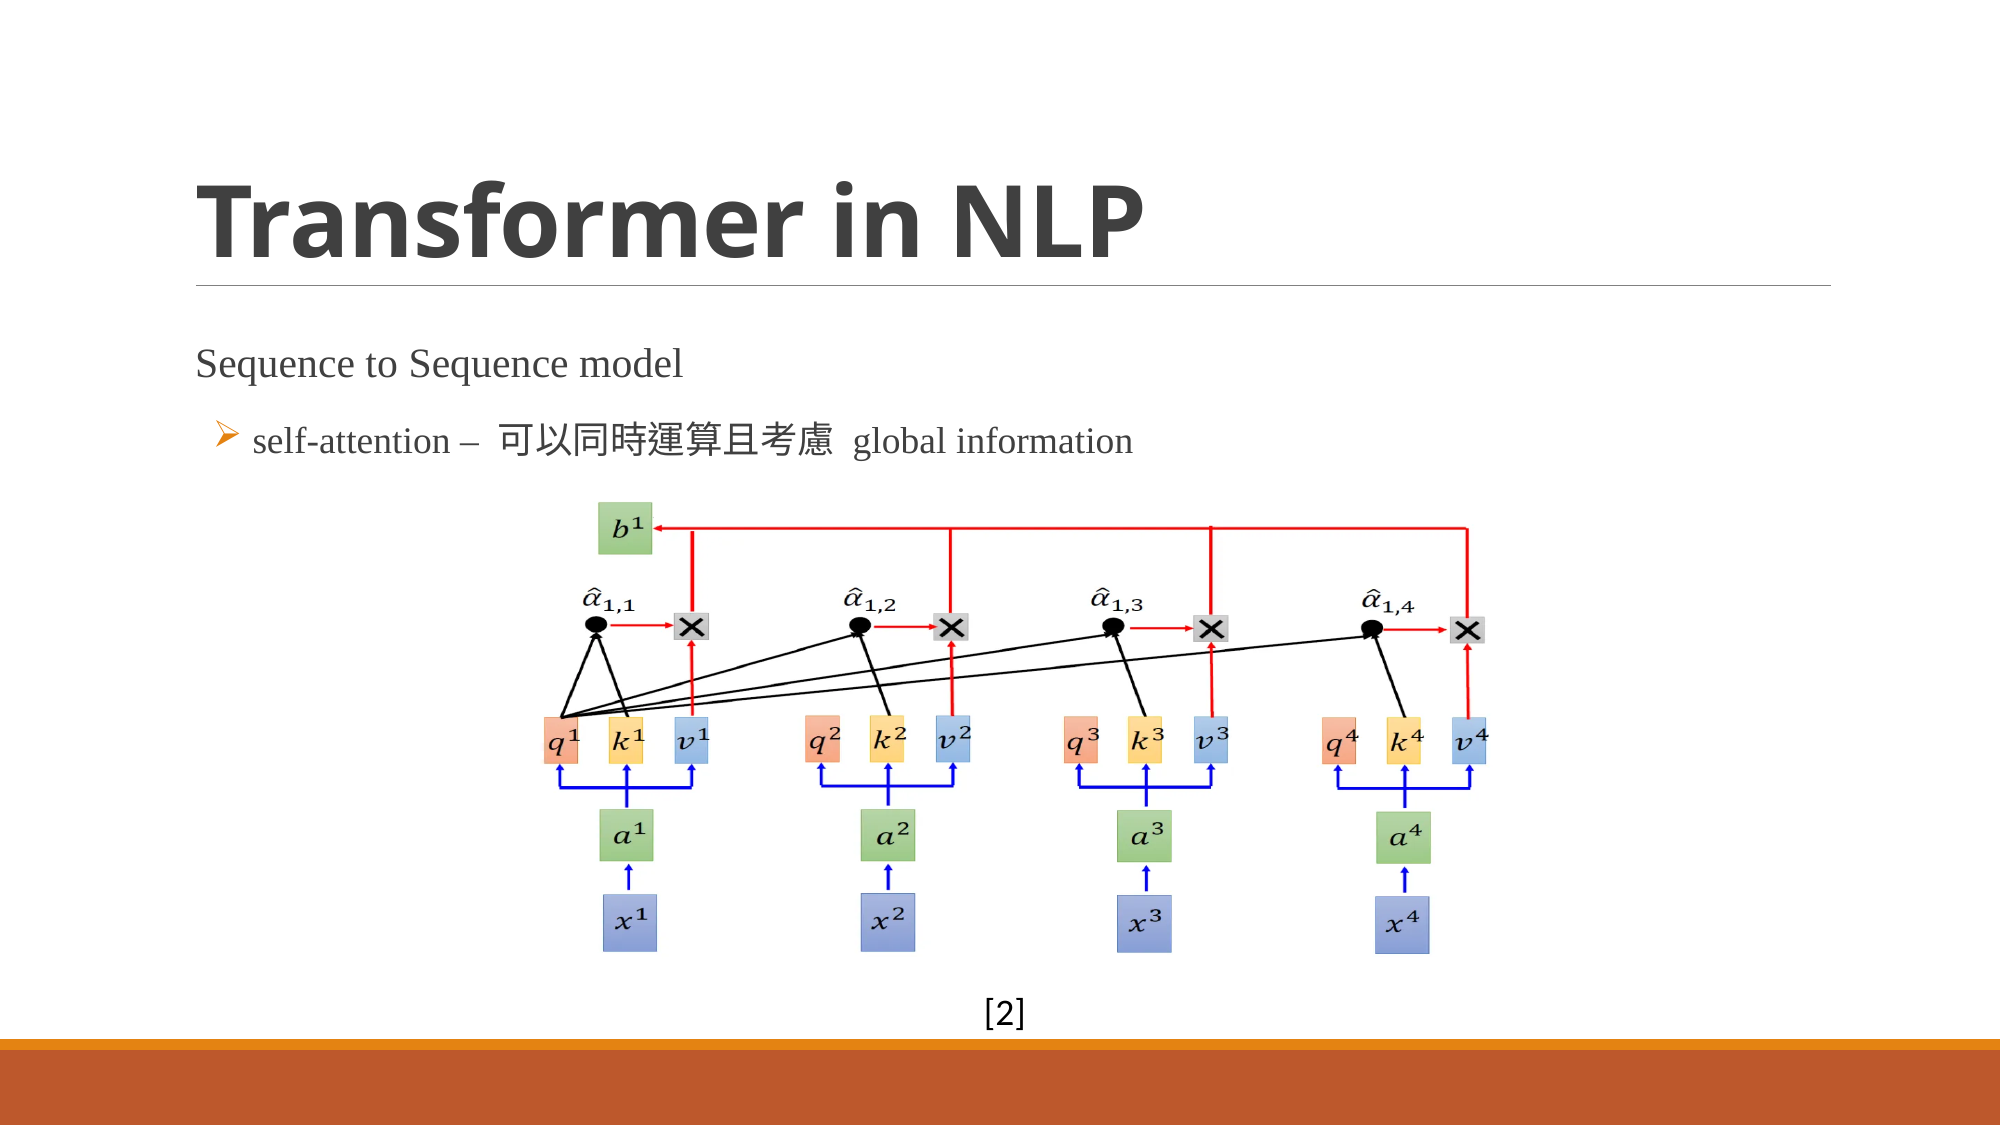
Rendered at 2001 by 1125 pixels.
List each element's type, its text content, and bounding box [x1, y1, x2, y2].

text_box Sequence to Sequence model self-attention – 可以同時運算且考慮 global information [179, 302, 1830, 963]
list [498, 500, 1502, 964]
title Transformer in NLP [180, 47, 1830, 285]
text_box [2] [969, 980, 1041, 1041]
